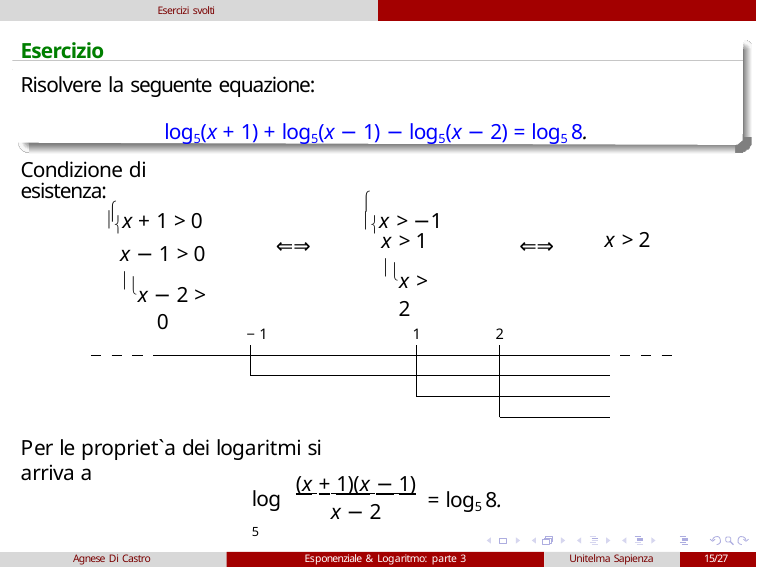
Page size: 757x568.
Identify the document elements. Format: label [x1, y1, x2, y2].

text_box [0, 0, 756, 567]
footer [71, 552, 156, 568]
slide_number [302, 552, 469, 568]
